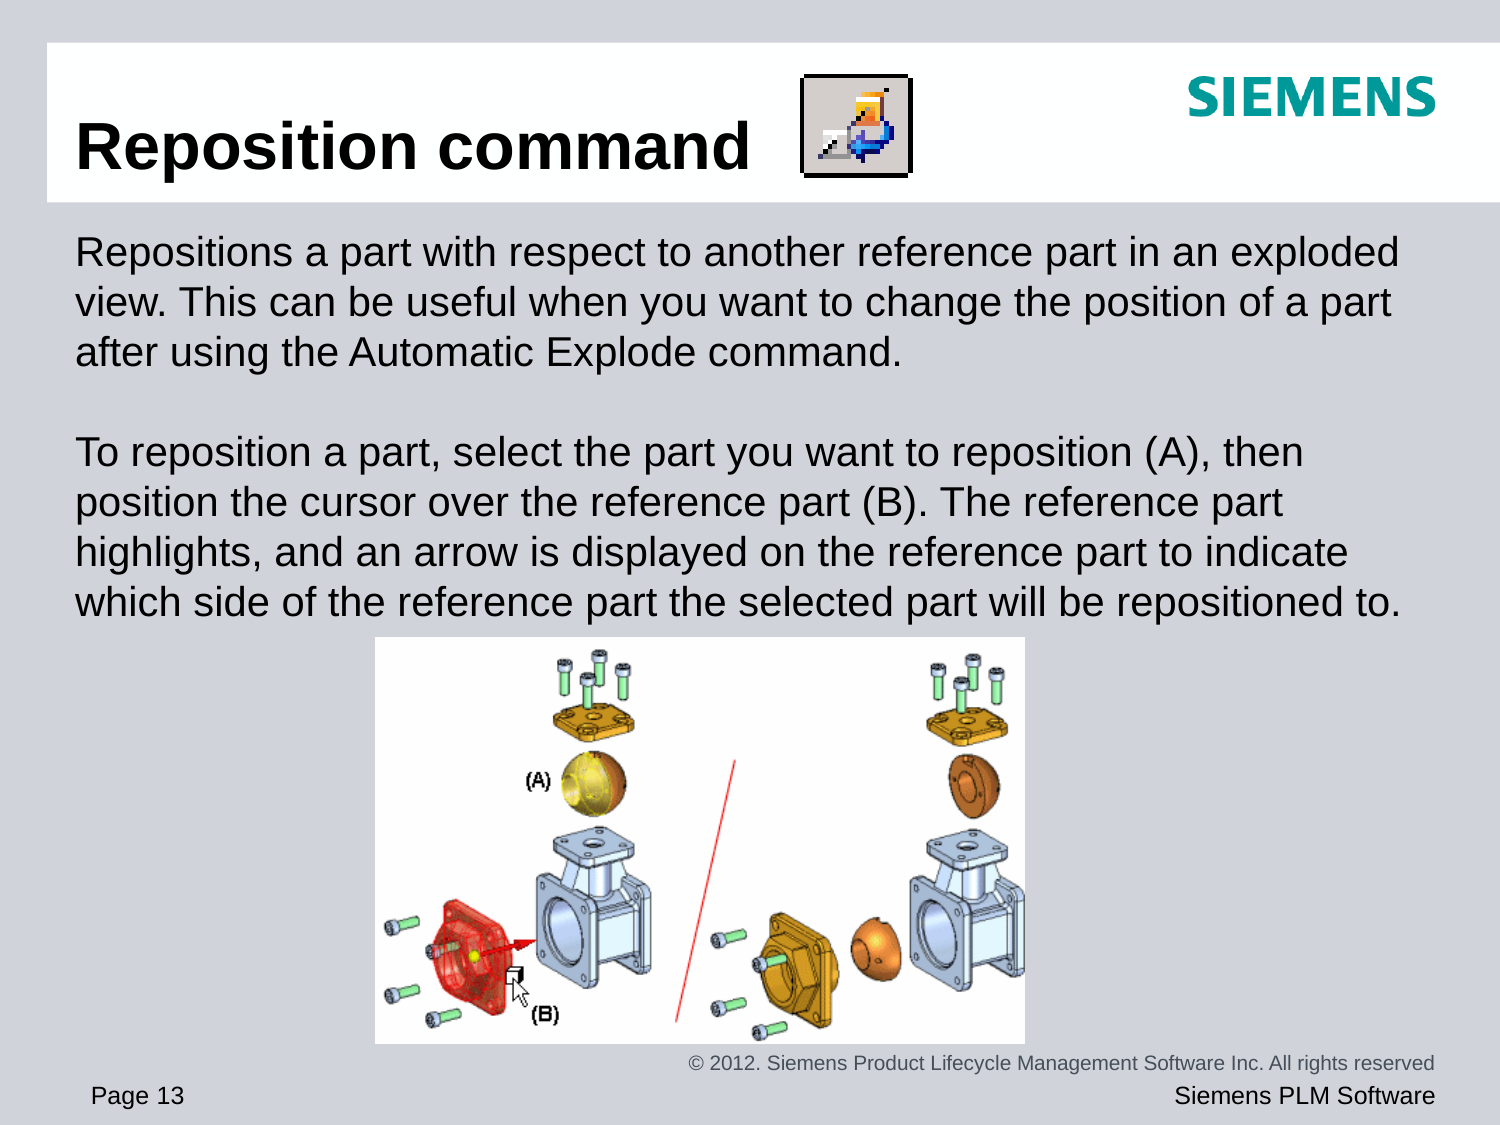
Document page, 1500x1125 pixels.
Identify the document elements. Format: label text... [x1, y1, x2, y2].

picture [799, 74, 913, 179]
picture [374, 637, 1026, 1044]
title Reposition command [74, 49, 1095, 183]
list Repositions a part with respect to another reference part in an exploded view. This can be useful when you want to change the position of a part after using the Automatic Explode command. To reposition a part, select the part you want to reposition (A), then position the cursor over the reference part (B). The reference part highlights, and an arrow is displayed on the reference part to indicate which side of the reference part the selected part will be repositioned to. [74, 224, 1413, 1038]
picture [1181, 69, 1444, 123]
